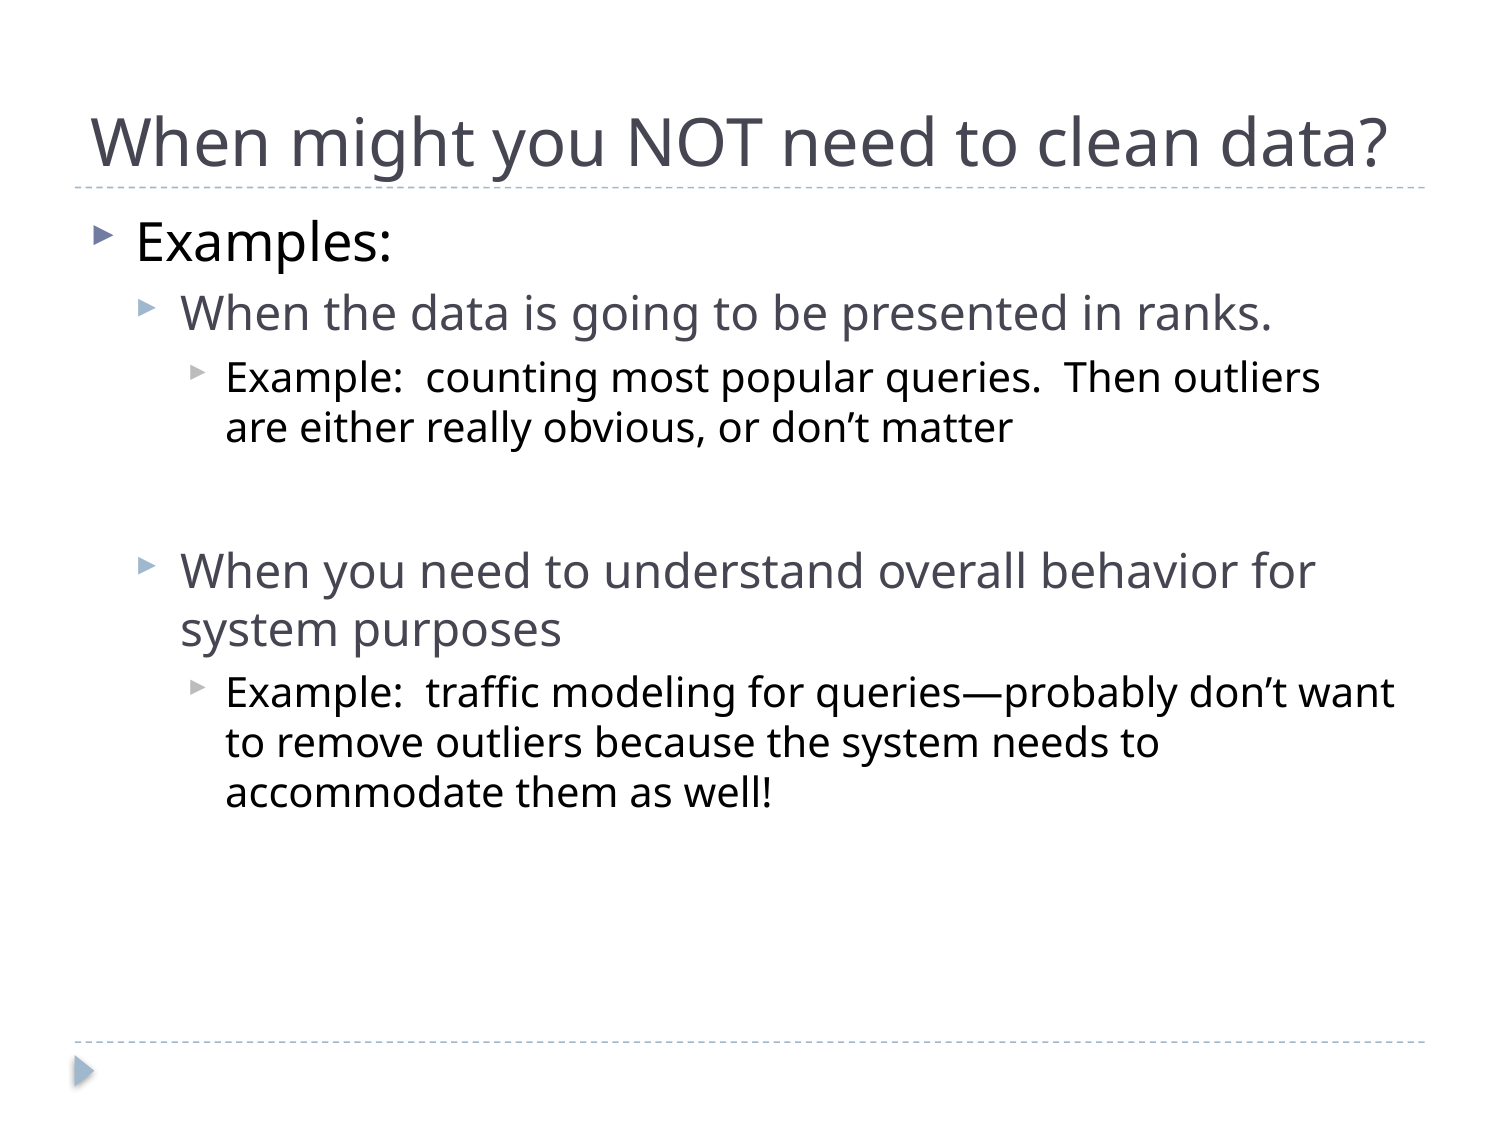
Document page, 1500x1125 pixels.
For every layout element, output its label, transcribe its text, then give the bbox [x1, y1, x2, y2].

title When might you NOT need to clean data? [75, 24, 1425, 188]
list Examples: When the data is going to be presented in ranks. Example: counting most popular queries. Then outliers are either really obvious, or don’t matter When you need to understand overall behavior for system purposes Example: traffic modeling for queries—probably don’t want to remove outliers because the system needs to accommodate them as well! [75, 200, 1425, 1010]
